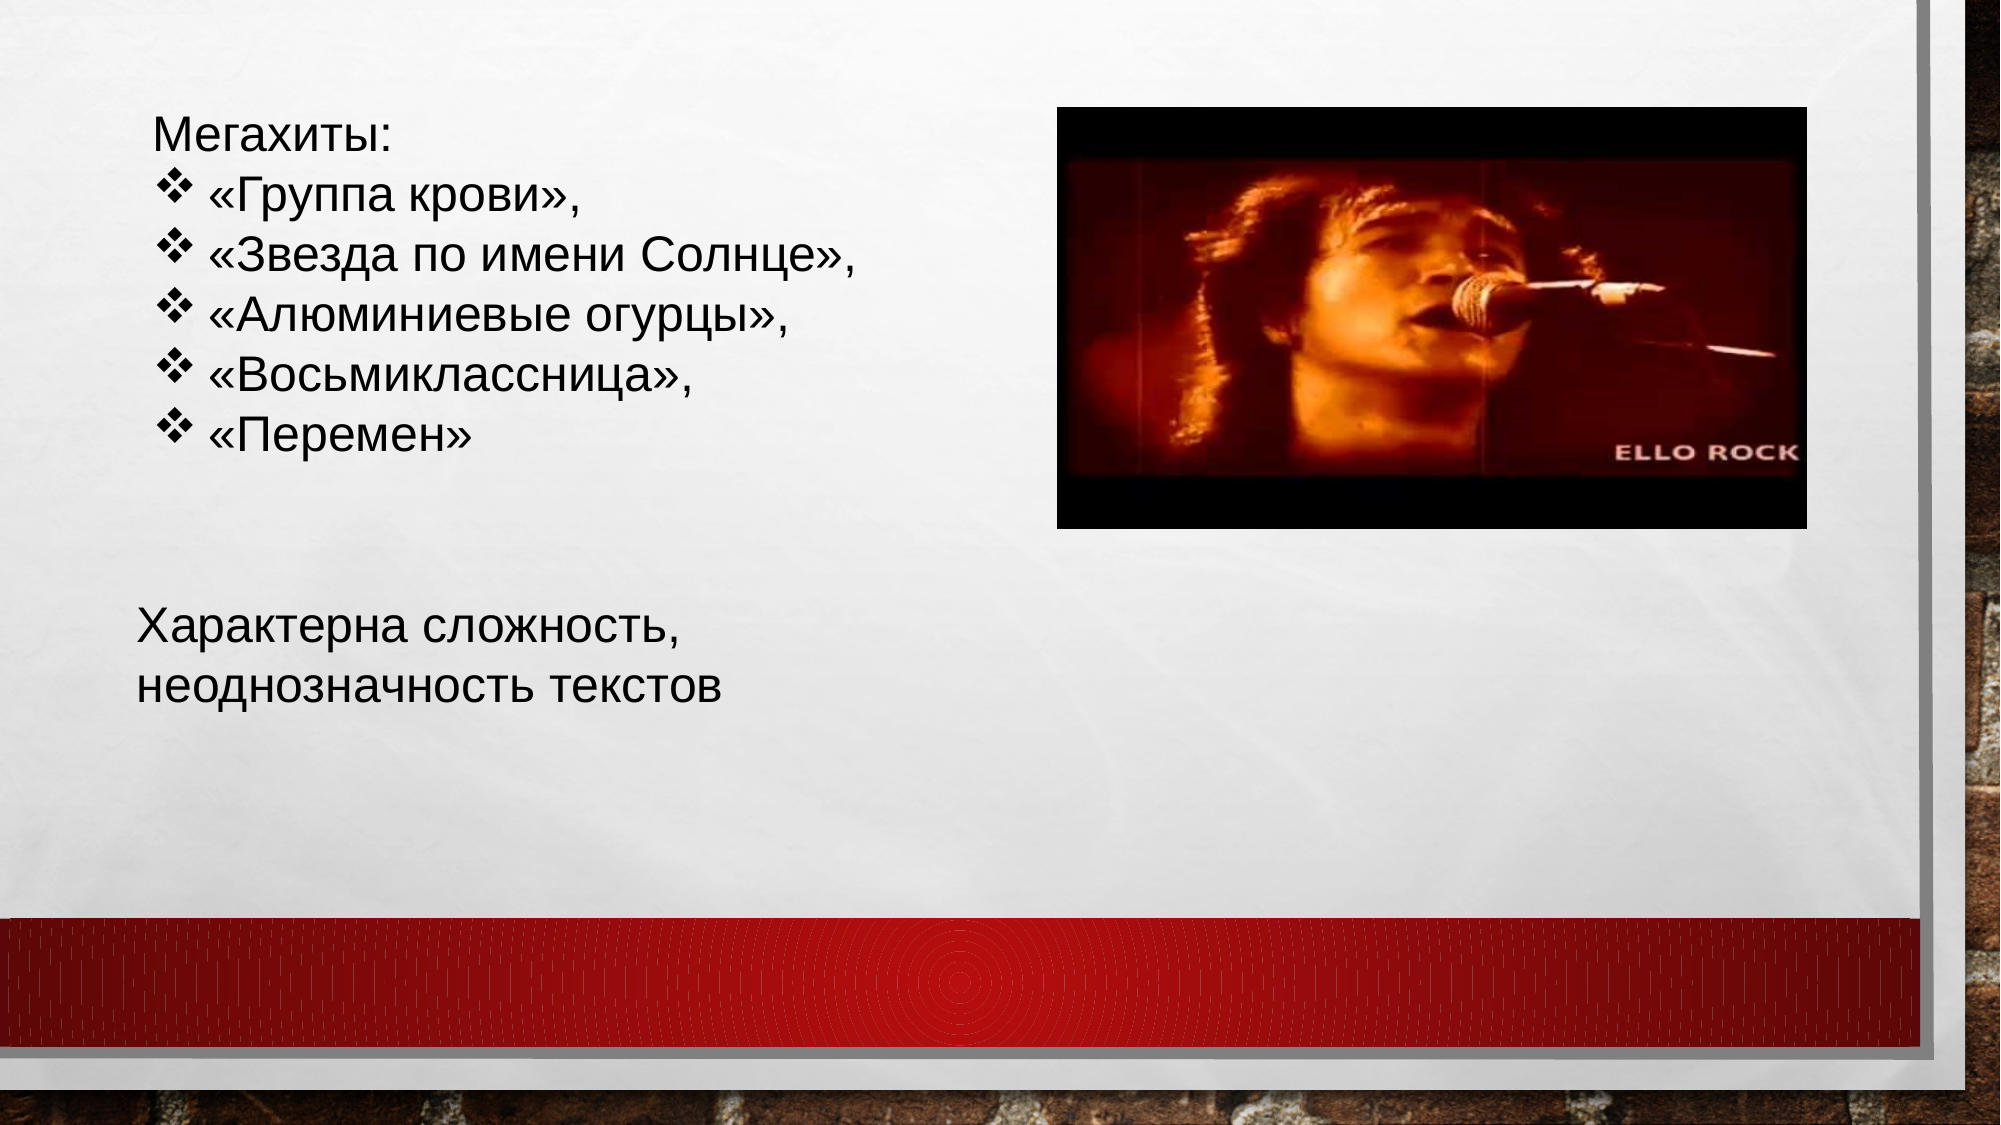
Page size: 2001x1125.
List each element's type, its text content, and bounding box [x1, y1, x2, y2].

picture [0, 0, 2000, 1125]
text_box Мегахиты: «Группа крови», «Звезда по имени Солнце», «Алюминиевые огурцы», «Восьмиклассница», «Перемен» [138, 93, 930, 469]
text_box Характерна сложность, неоднозначность текстов [122, 585, 1122, 721]
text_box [1056, 106, 1808, 530]
